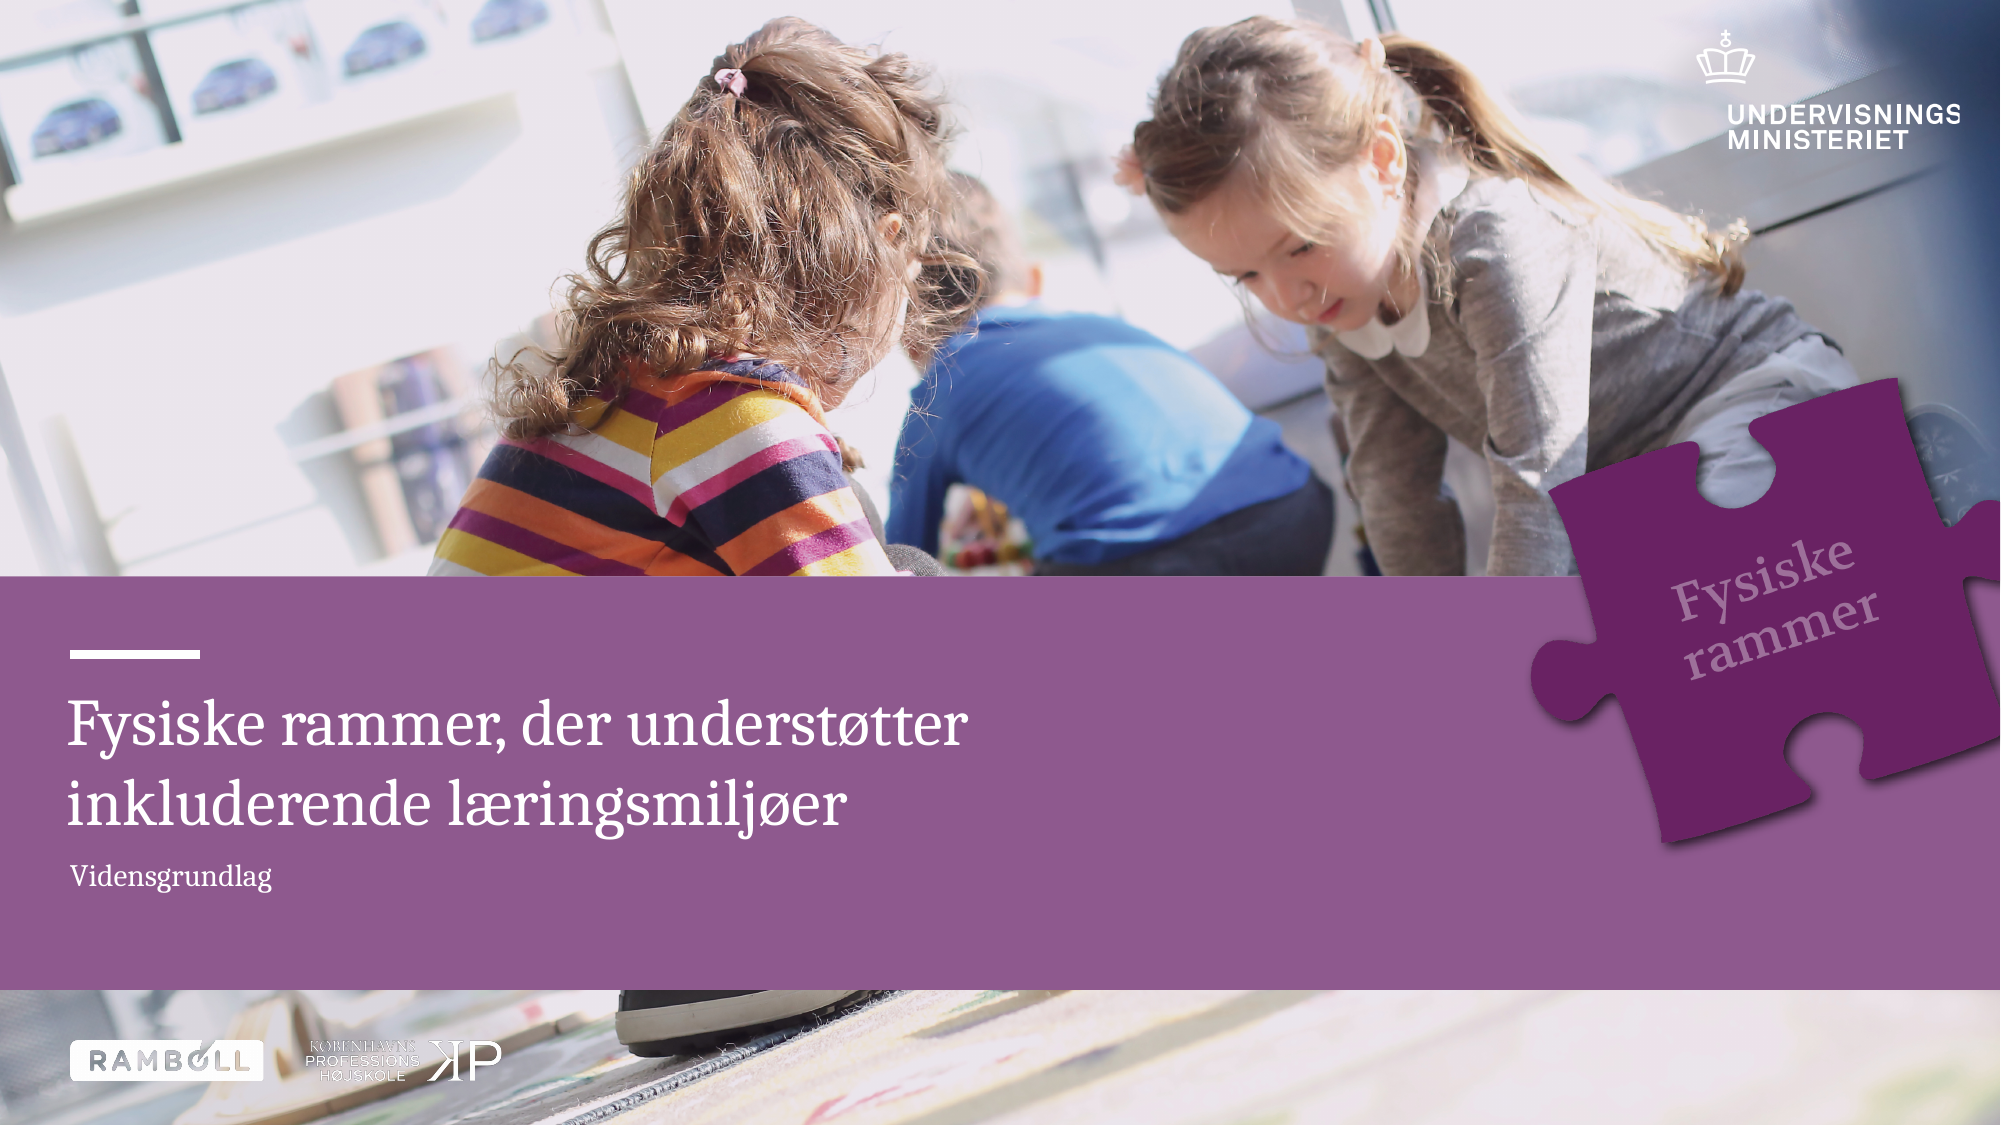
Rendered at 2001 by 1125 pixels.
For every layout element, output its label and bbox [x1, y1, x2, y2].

picture [0, 0, 2001, 861]
picture [0, 990, 2000, 1125]
